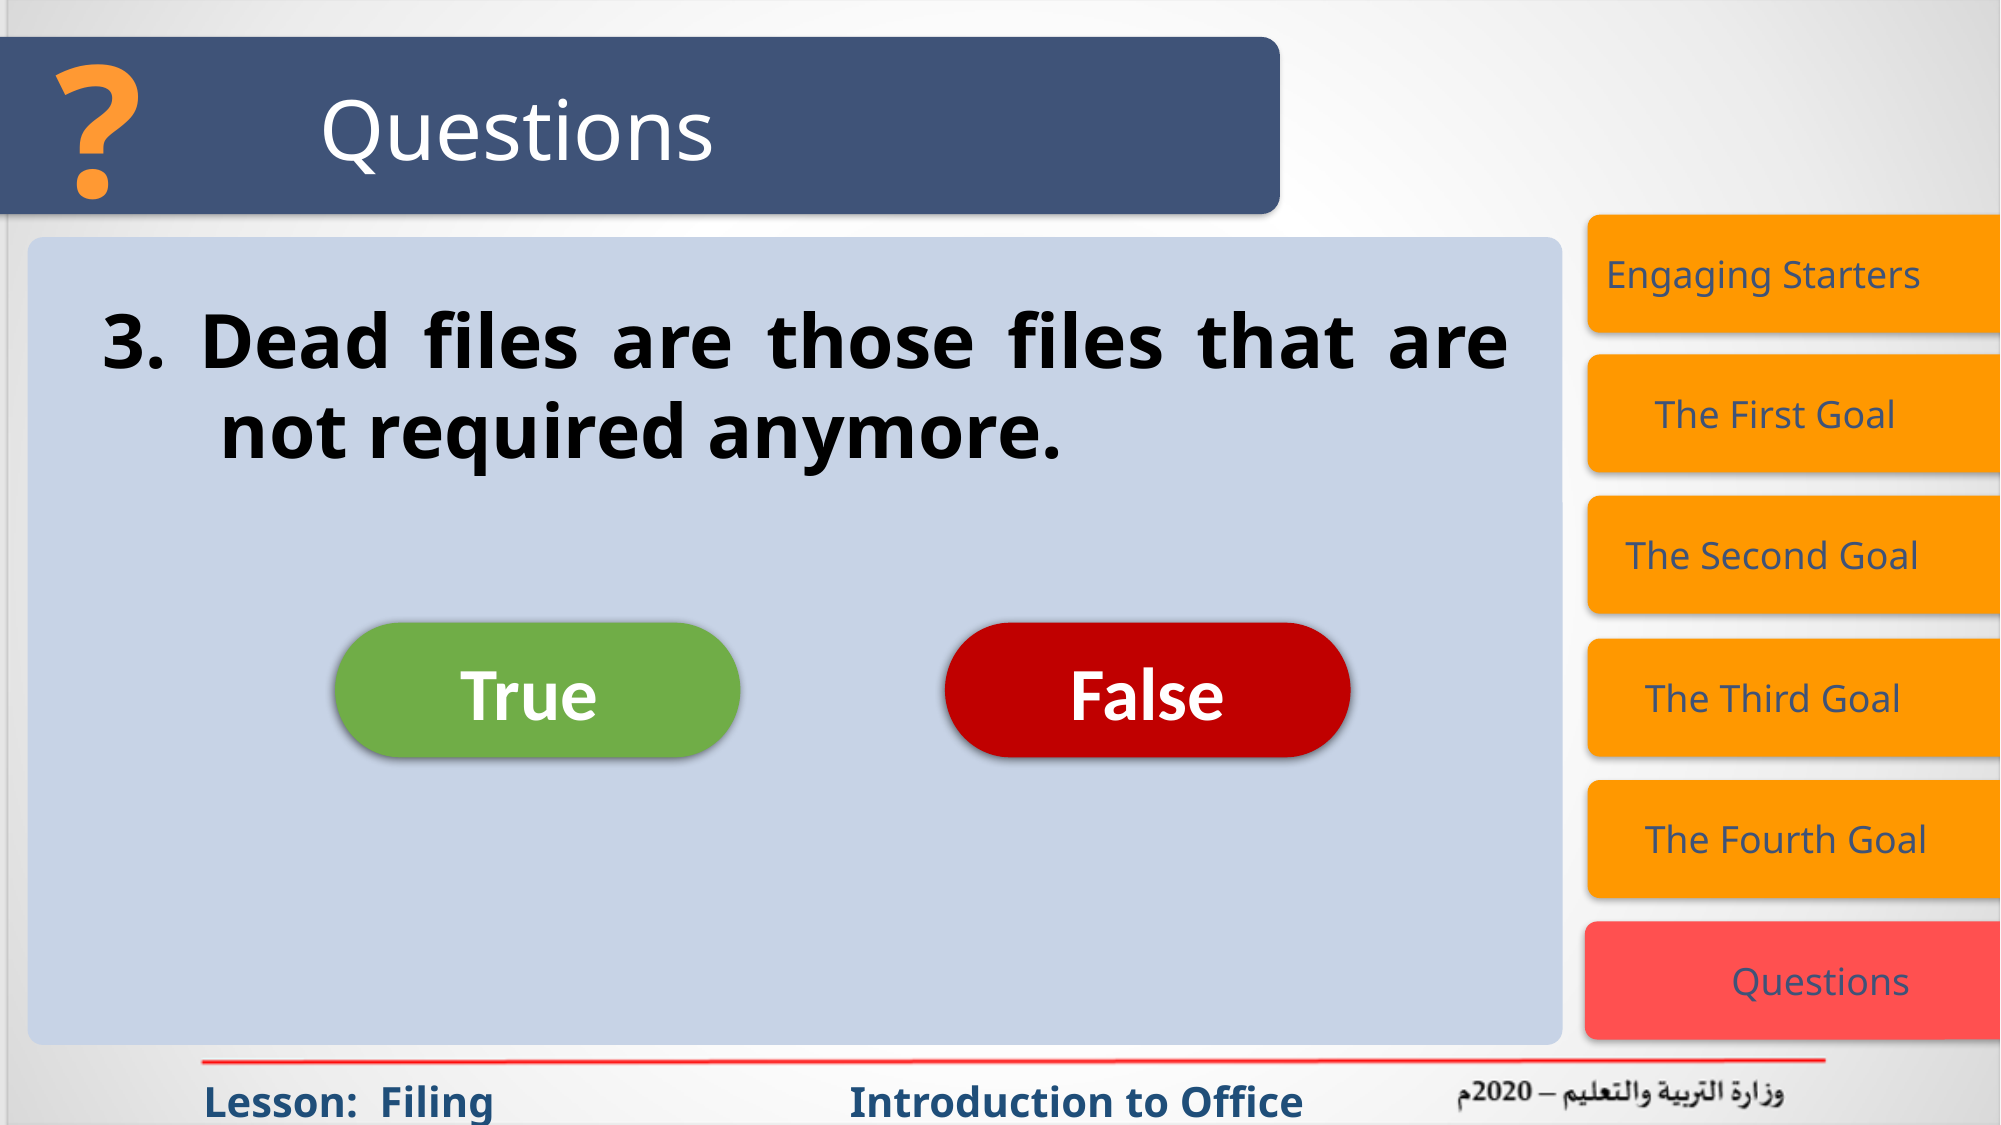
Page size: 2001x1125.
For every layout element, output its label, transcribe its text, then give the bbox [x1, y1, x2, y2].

text_box The Second Goal [1586, 494, 2000, 615]
text_box 3. Dead files are those files that are not required anymore. [87, 286, 1526, 481]
text_box Lesson: Filing Introduction to Office Management ادر 111 [188, 1068, 1597, 1125]
text_box The Third Goal [1586, 637, 2000, 758]
text_box False [944, 622, 1351, 758]
text_box [196, 35, 1281, 216]
text_box ? [3, 6, 196, 242]
text_box The First Goal [1586, 353, 2000, 474]
text_box Engaging Starters [1586, 213, 2000, 334]
text_box True [335, 622, 741, 758]
text_box The Fourth Goal [1586, 778, 2000, 900]
picture [0, 0, 2001, 1125]
text_box [26, 236, 1564, 1047]
text_box Questions [1583, 920, 2000, 1041]
title Questions [196, 70, 1035, 197]
